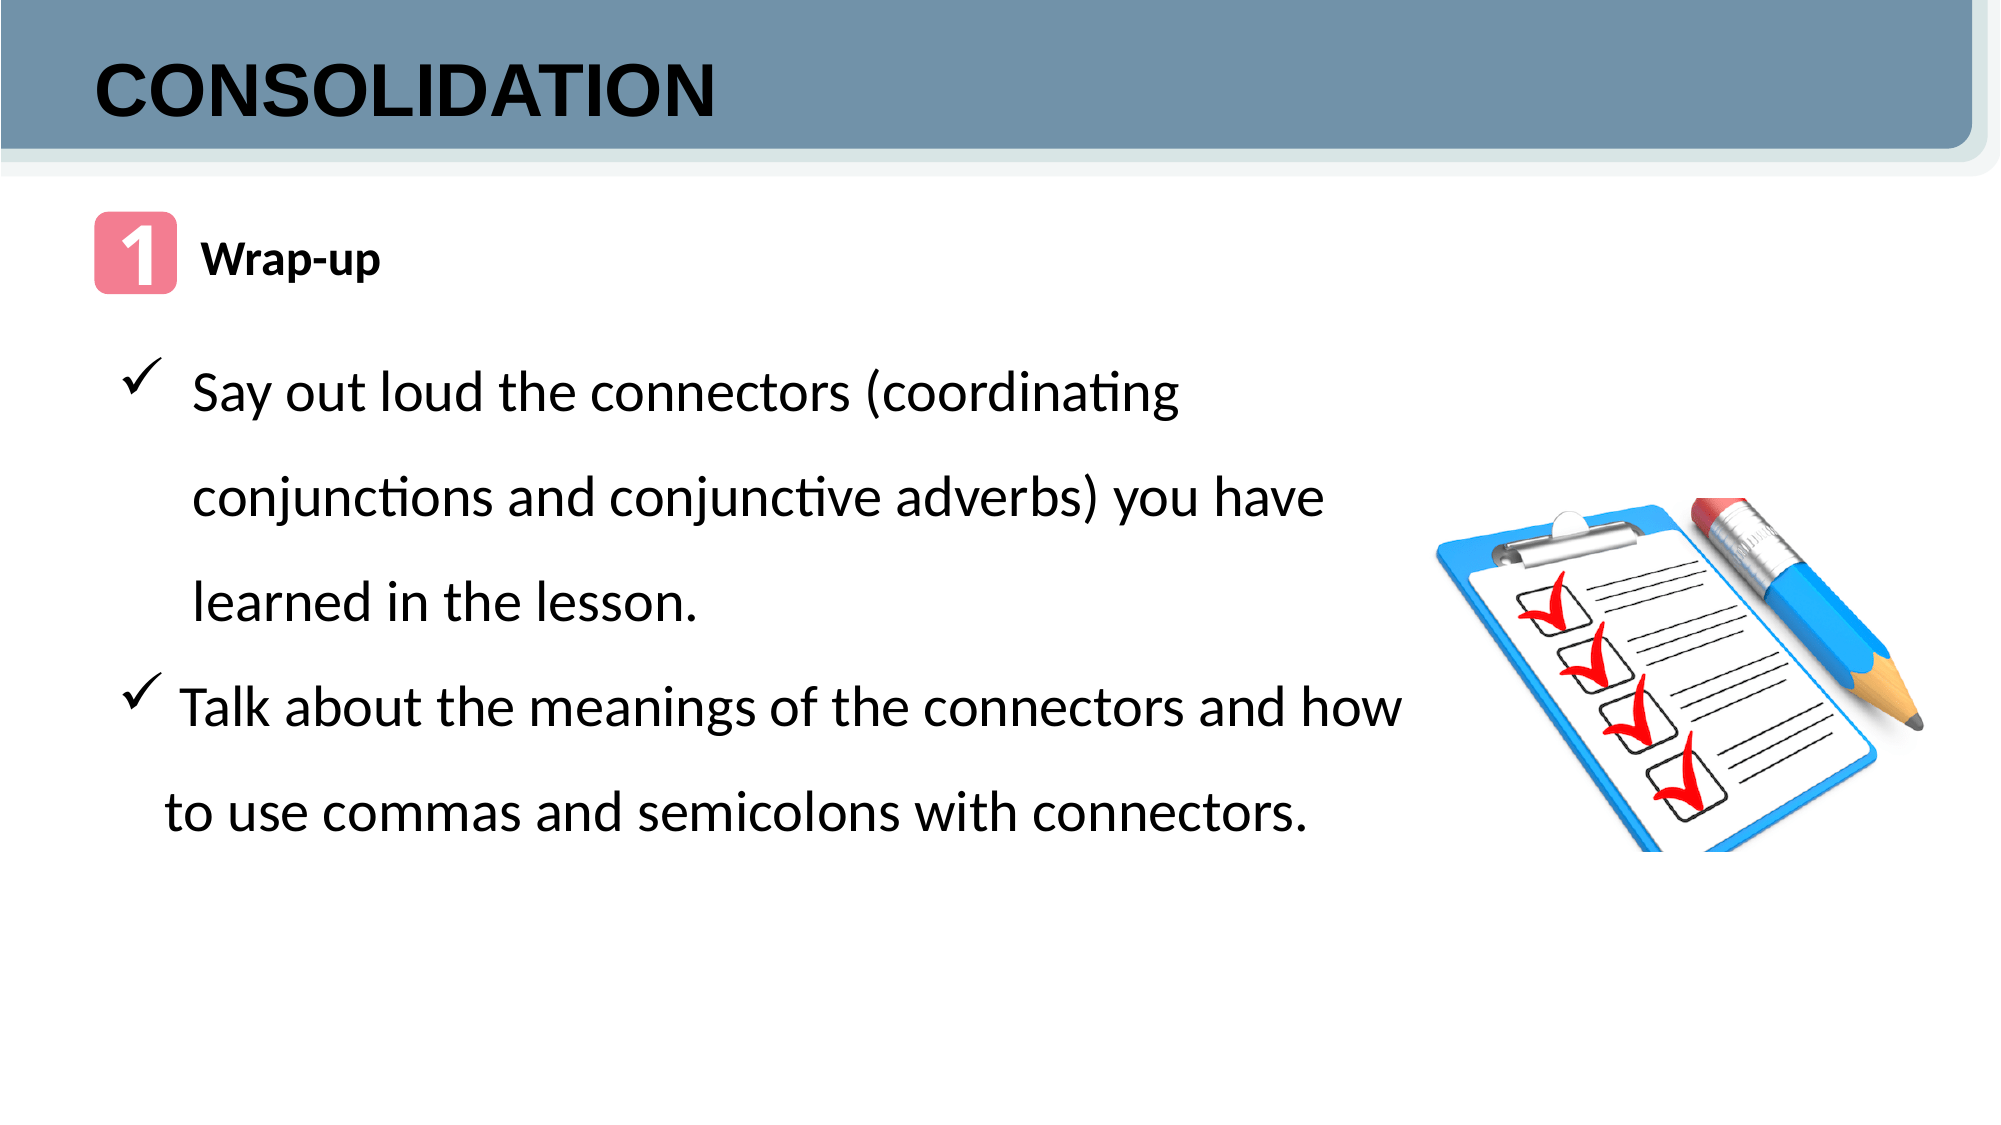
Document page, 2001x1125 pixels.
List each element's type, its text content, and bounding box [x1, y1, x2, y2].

picture [1415, 498, 1941, 852]
text_box Wrap-up [185, 218, 1960, 294]
text_box [93, 211, 103, 295]
text_box [169, 212, 178, 294]
text_box 1 [103, 194, 169, 310]
text_box Say out loud the connectors (coordinating conjunctions and conjunctive adverbs) you have learned in the lesson. Talk about the meanings of the connectors and how to use commas and semicolons with connectors. [103, 311, 1467, 851]
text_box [1, 0, 2000, 177]
